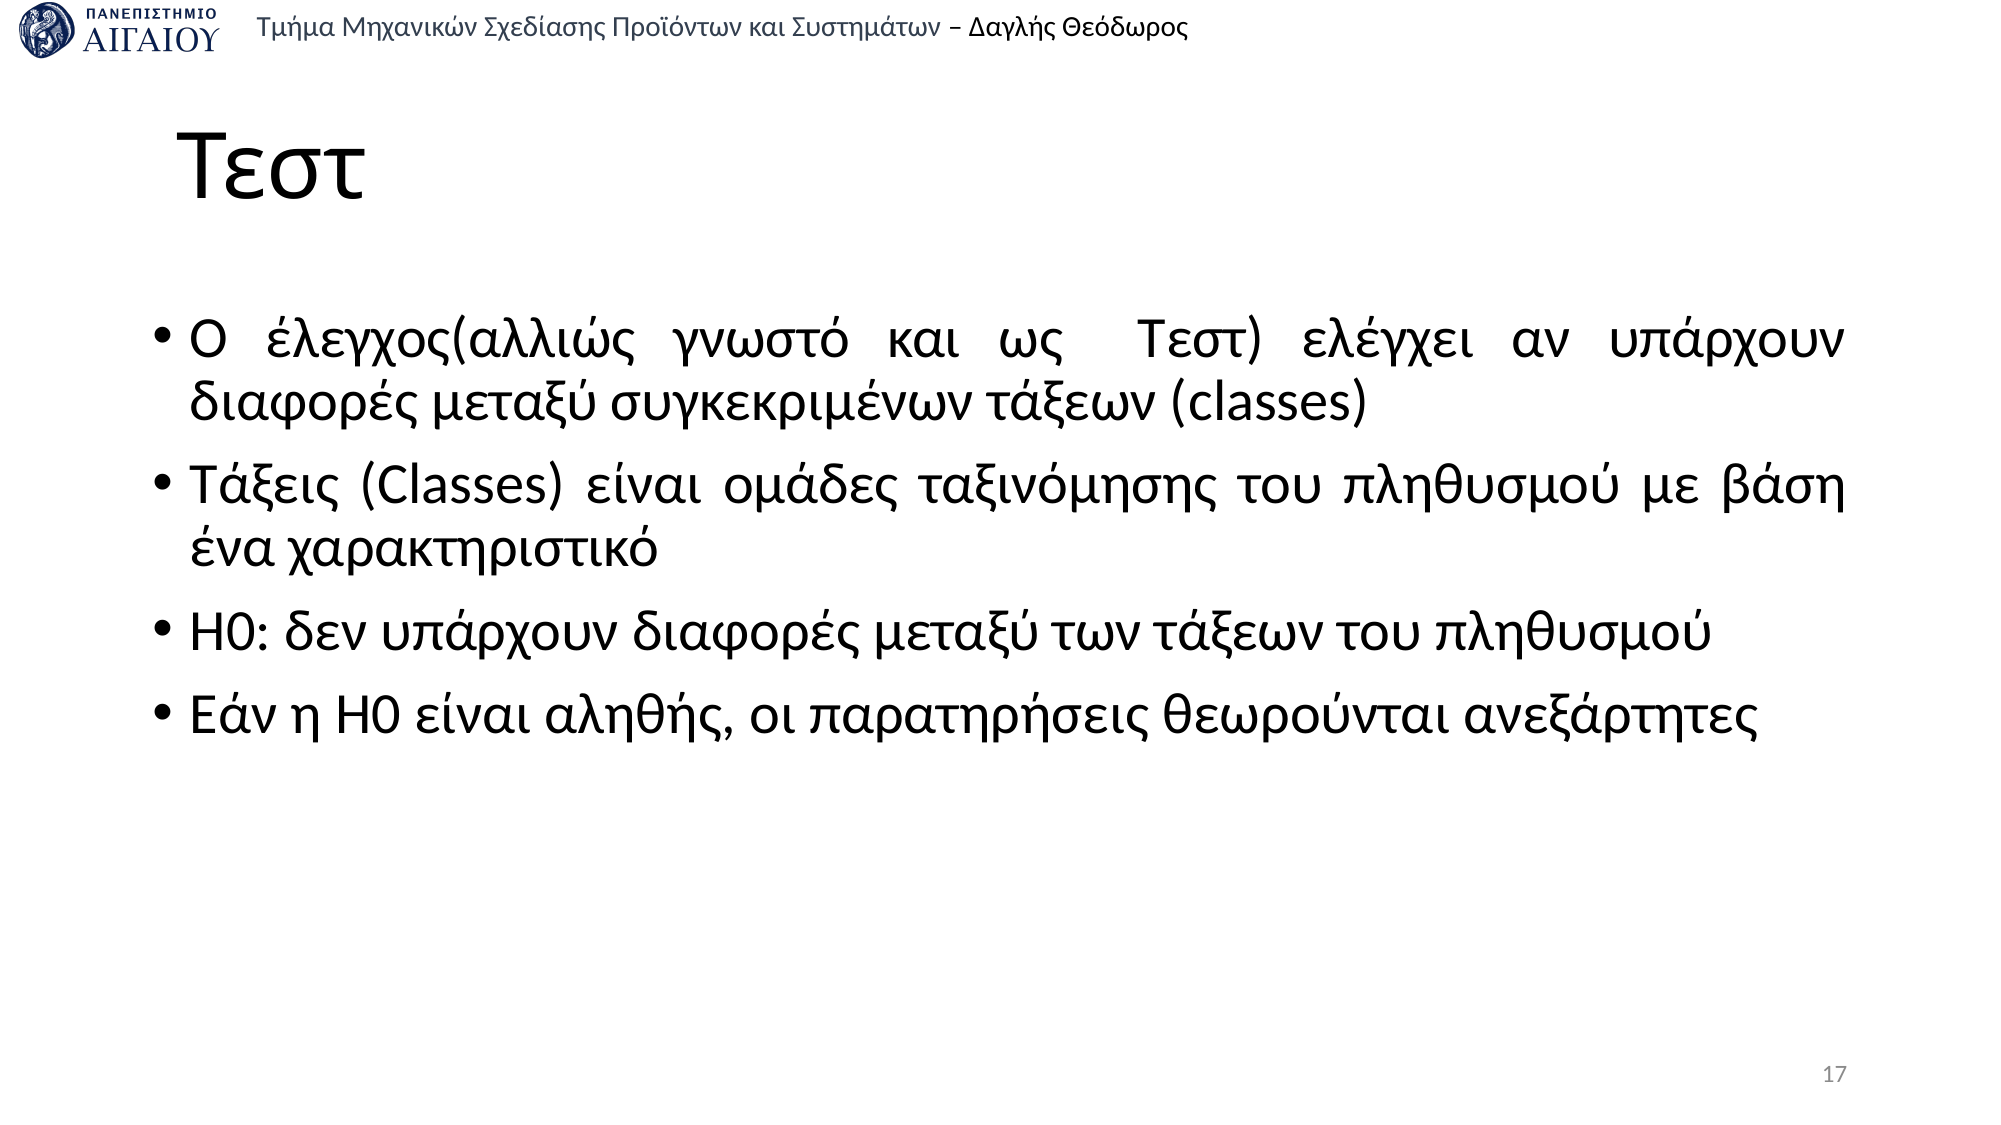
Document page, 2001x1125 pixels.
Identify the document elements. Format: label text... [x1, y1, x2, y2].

picture [15, 0, 223, 62]
slide_number 17 [1412, 1042, 1863, 1103]
